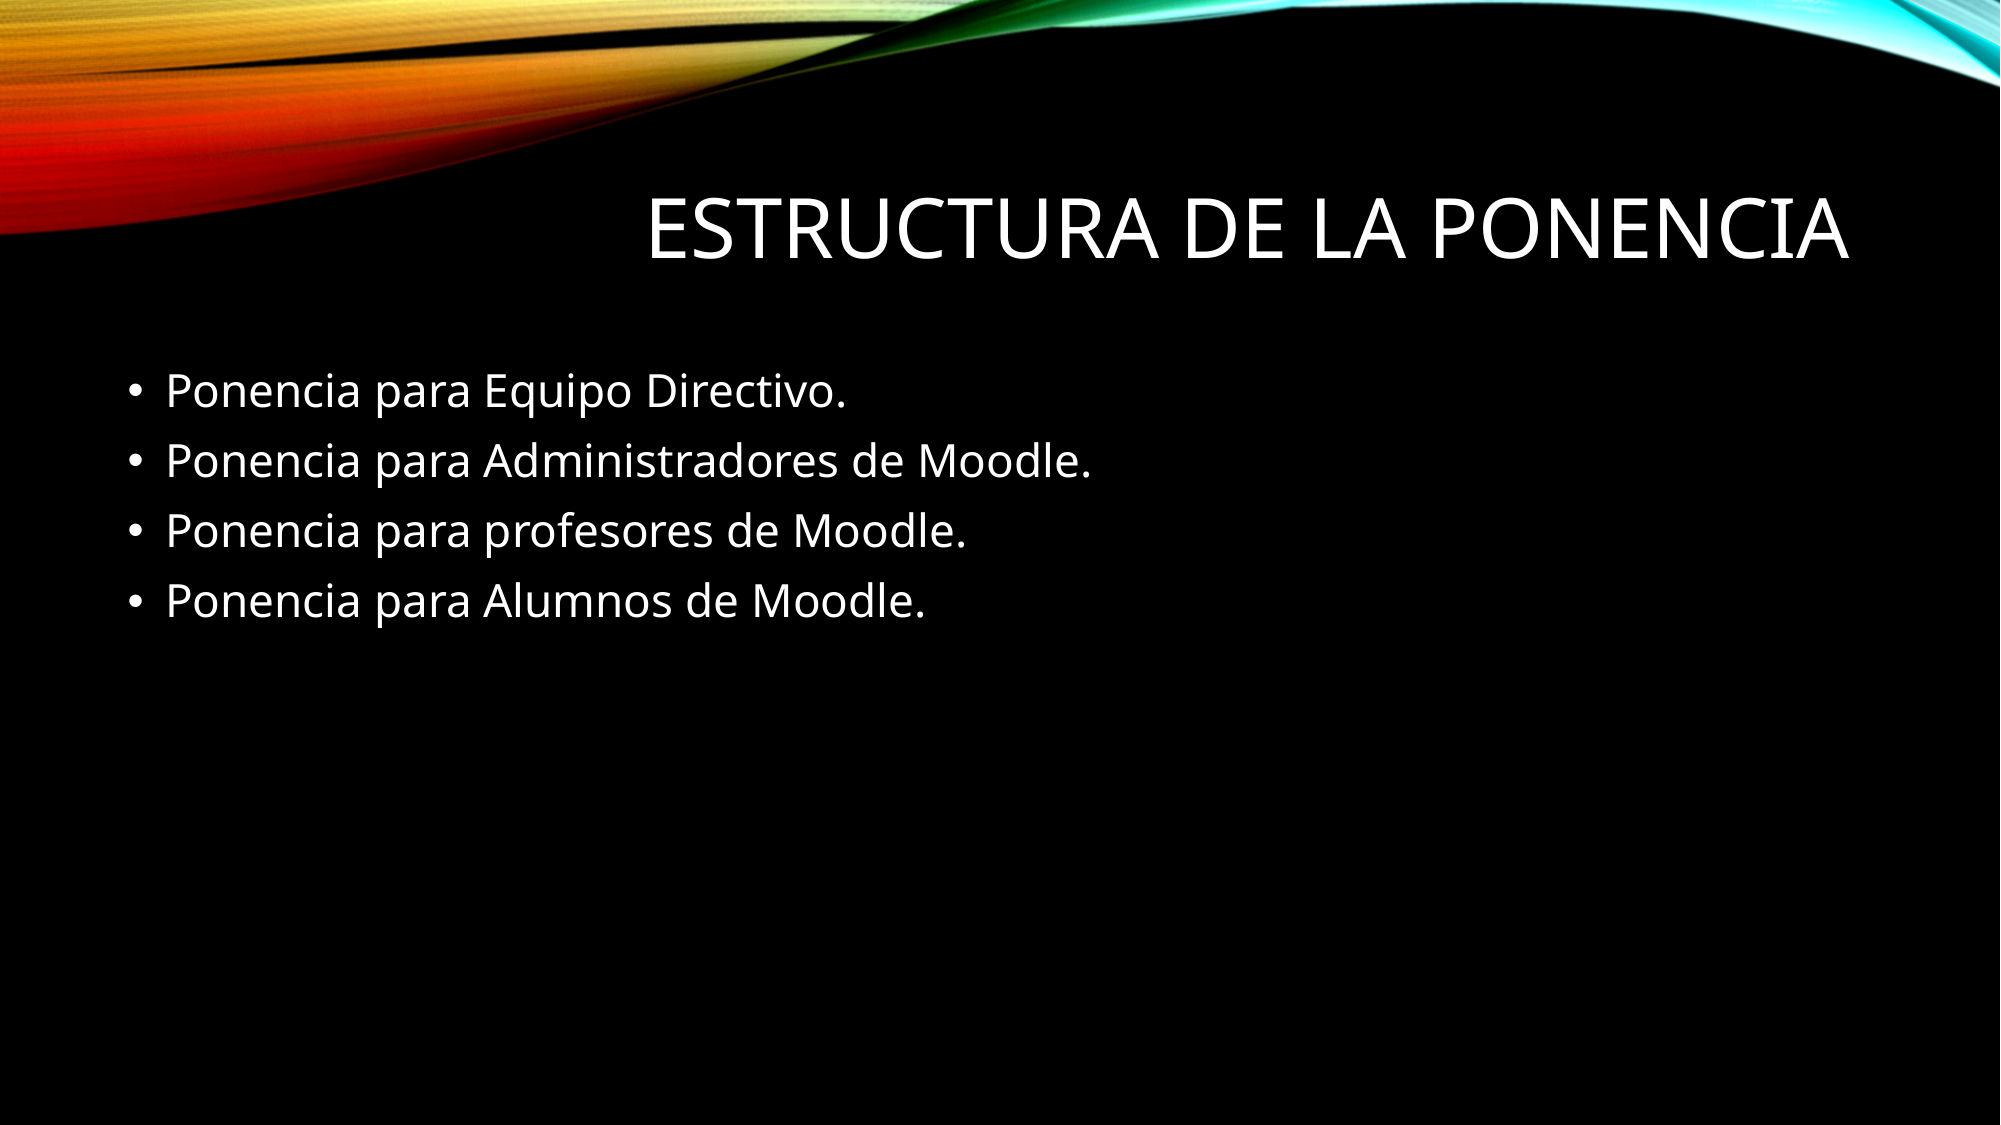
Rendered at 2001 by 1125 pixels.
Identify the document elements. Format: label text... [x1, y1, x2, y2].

list Ponencia para Equipo Directivo. Ponencia para Administradores de Moodle. Ponencia para profesores de Moodle. Ponencia para Alumnos de Moodle. [112, 360, 1888, 1021]
title Estructura de la Ponencia [474, 125, 1888, 338]
picture [0, 0, 2000, 237]
